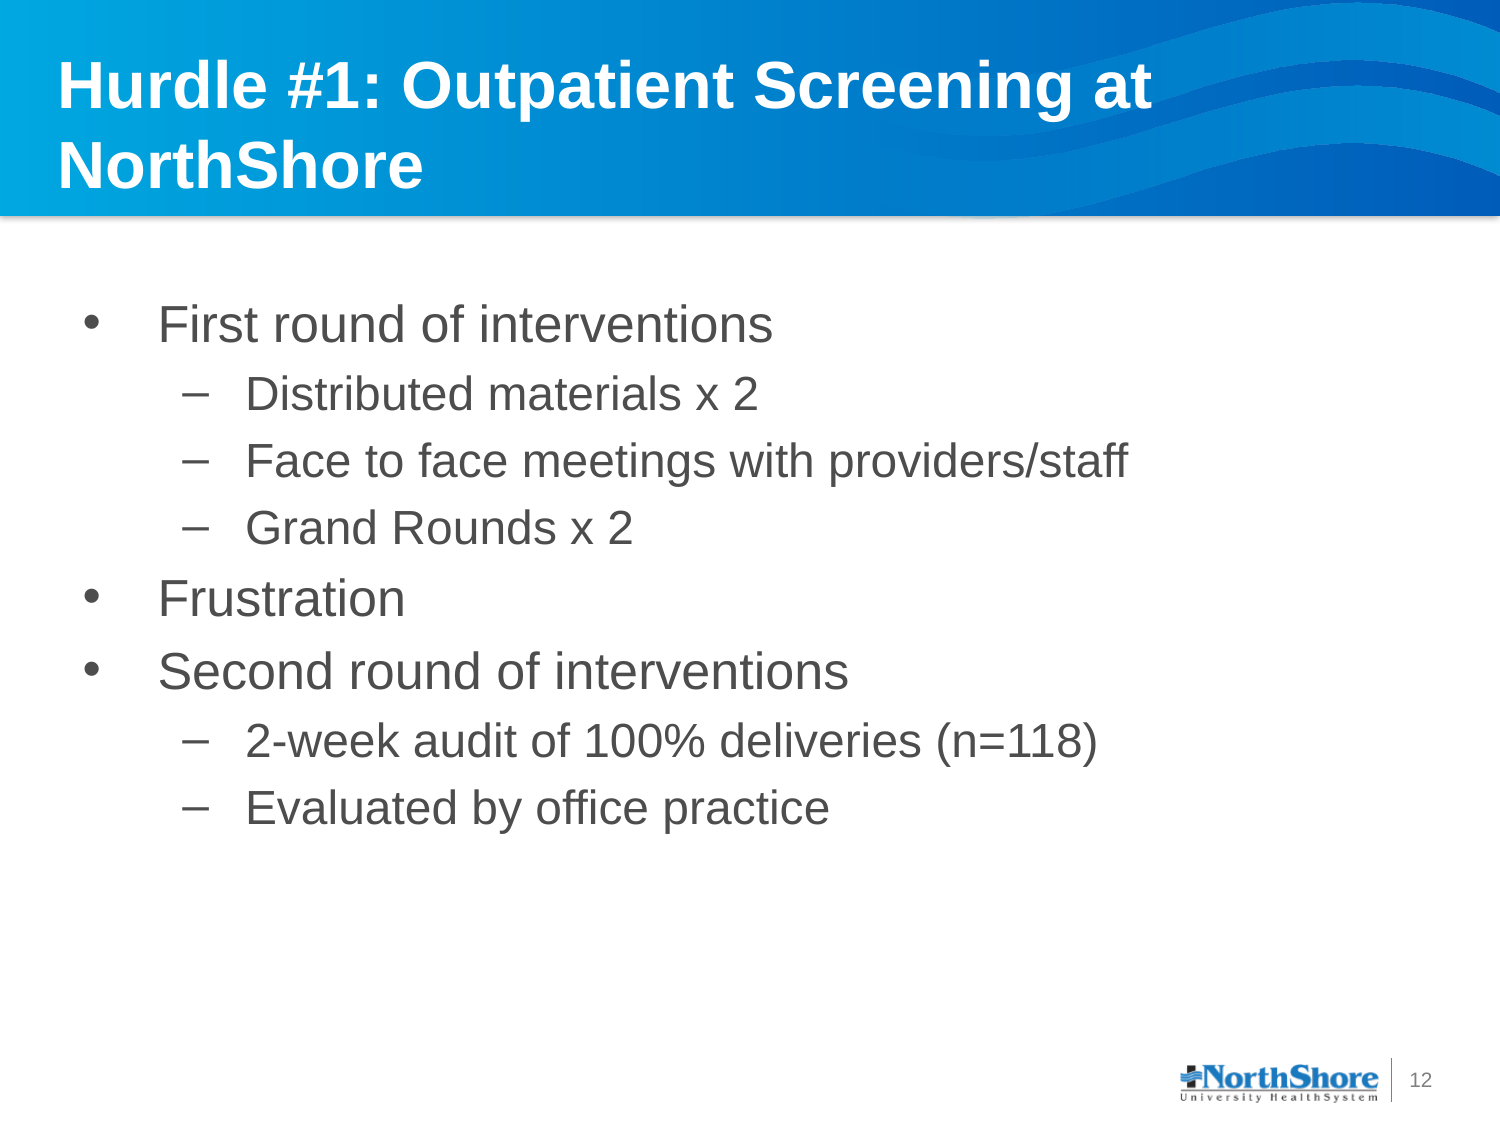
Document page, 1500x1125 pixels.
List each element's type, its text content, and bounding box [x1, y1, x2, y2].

picture [1180, 1064, 1378, 1103]
title Hurdle #1: Outpatient Screening at NorthShore [37, 27, 1444, 216]
slide_number 12 [1378, 1058, 1448, 1112]
list First round of interventions Distributed materials x 2 Face to face meetings with providers/staff Grand Rounds x 2 Frustration Second round of interventions 2-week audit of 100% deliveries (n=118) Evaluated by office practice [62, 280, 1441, 1043]
